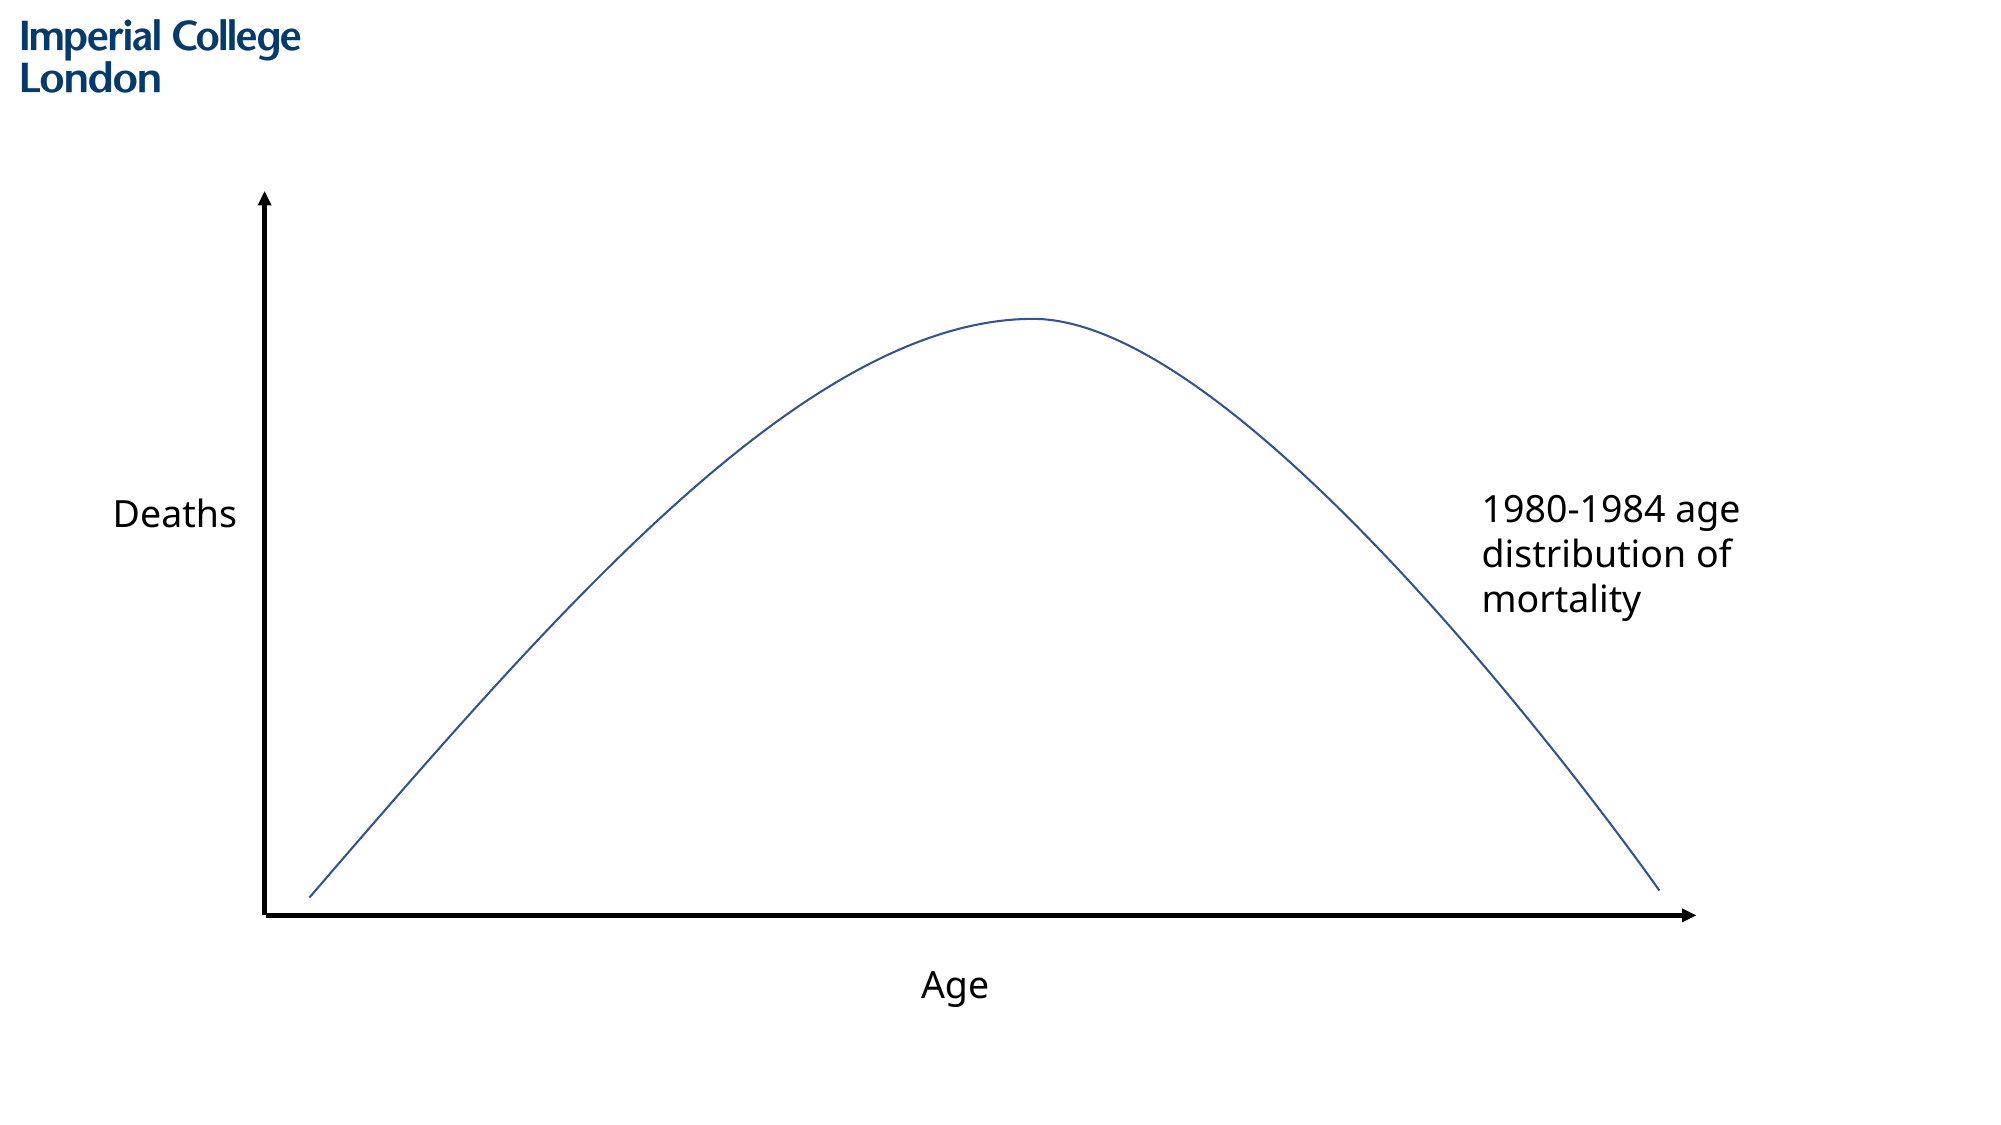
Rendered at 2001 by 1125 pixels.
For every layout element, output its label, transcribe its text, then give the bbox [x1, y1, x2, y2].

text_box 1980-1984 age distribution of mortality [1466, 477, 1788, 628]
text_box Deaths [97, 482, 252, 543]
text_box Age [906, 953, 1004, 1014]
picture [0, 0, 322, 114]
text_box [308, 317, 1661, 899]
